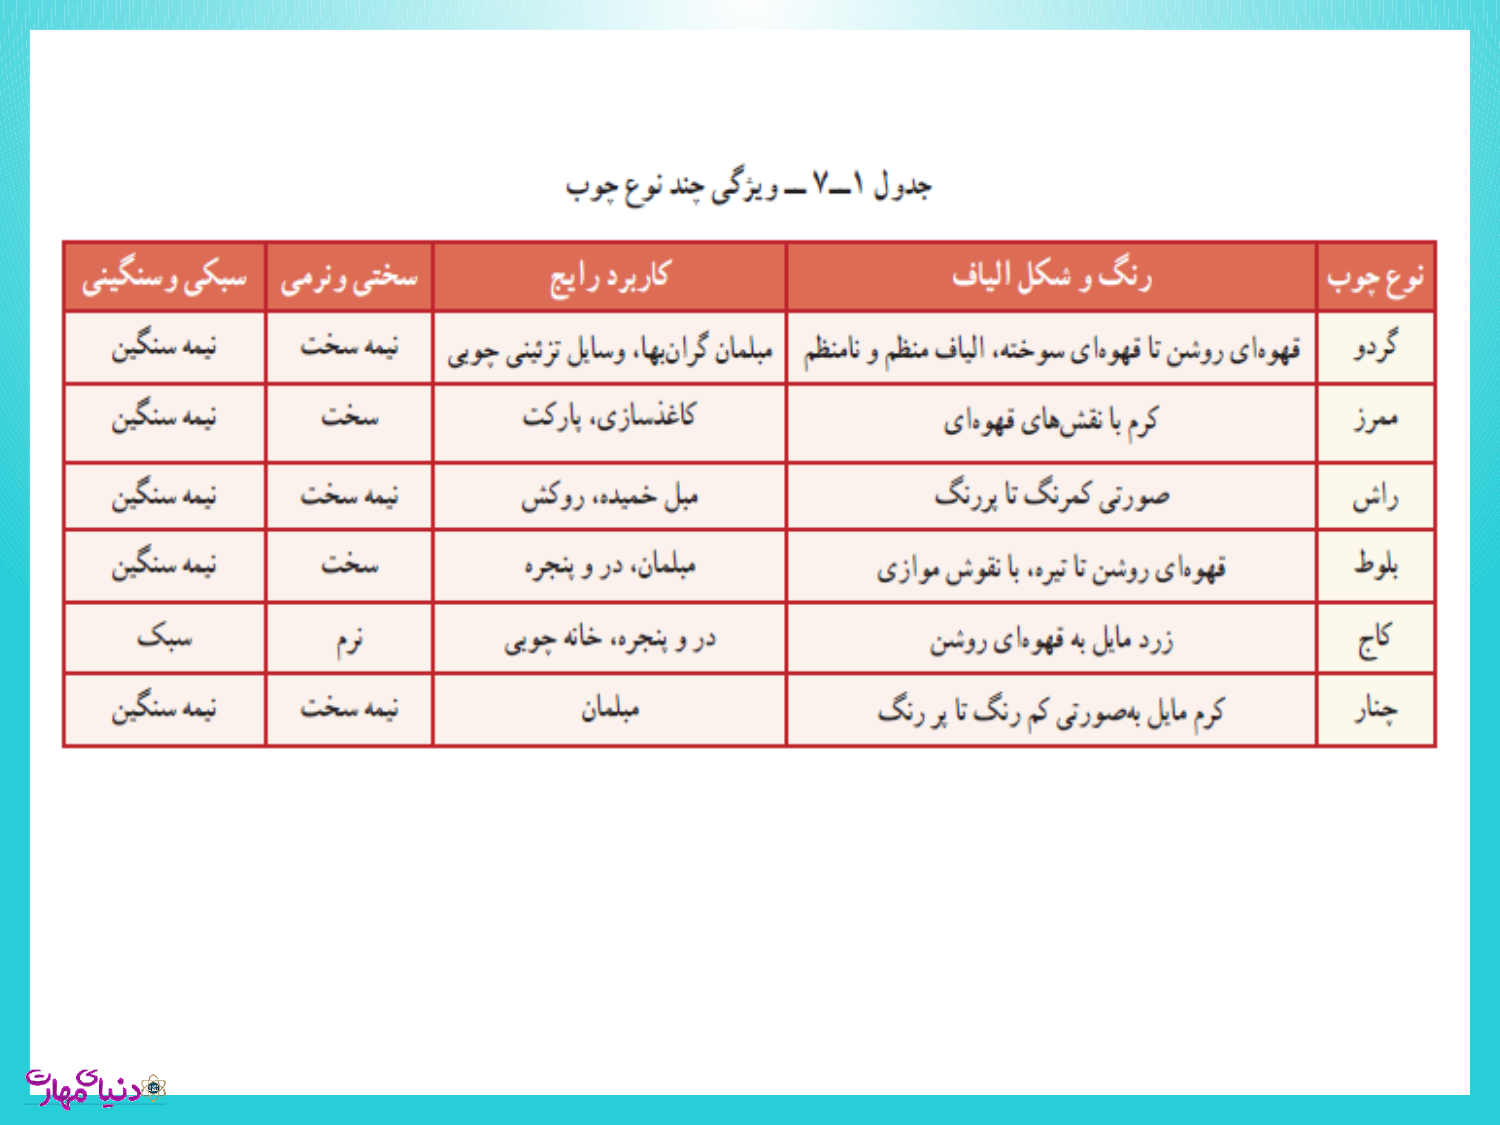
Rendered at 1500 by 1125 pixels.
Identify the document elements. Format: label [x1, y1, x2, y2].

picture [40, 101, 1460, 776]
picture [24, 1066, 166, 1111]
